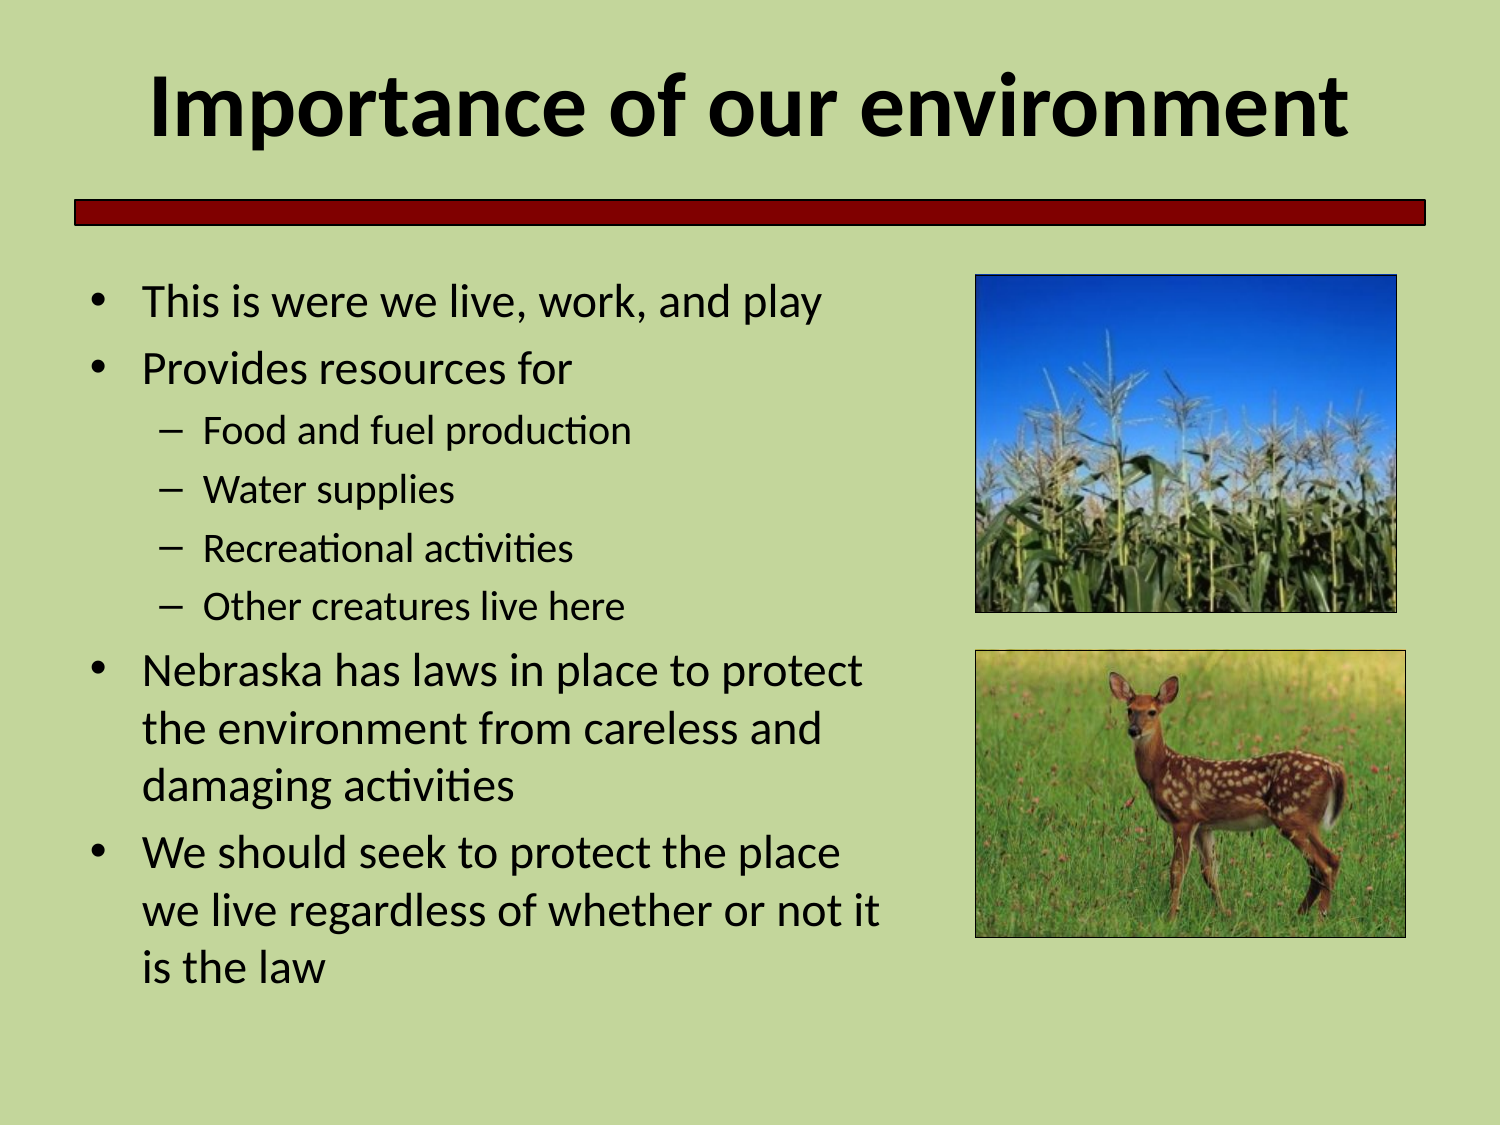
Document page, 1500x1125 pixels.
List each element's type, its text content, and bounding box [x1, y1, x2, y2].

picture [974, 649, 1406, 938]
list This is were we live, work, and play Provides resources for Food and fuel production Water supplies Recreational activities Other creatures live here Nebraska has laws in place to protect the environment from careless and damaging activities We should seek to protect the place we live regardless of whether or not it is the law [75, 262, 925, 1005]
title Importance of our environment [75, 37, 1425, 225]
picture [974, 274, 1398, 613]
